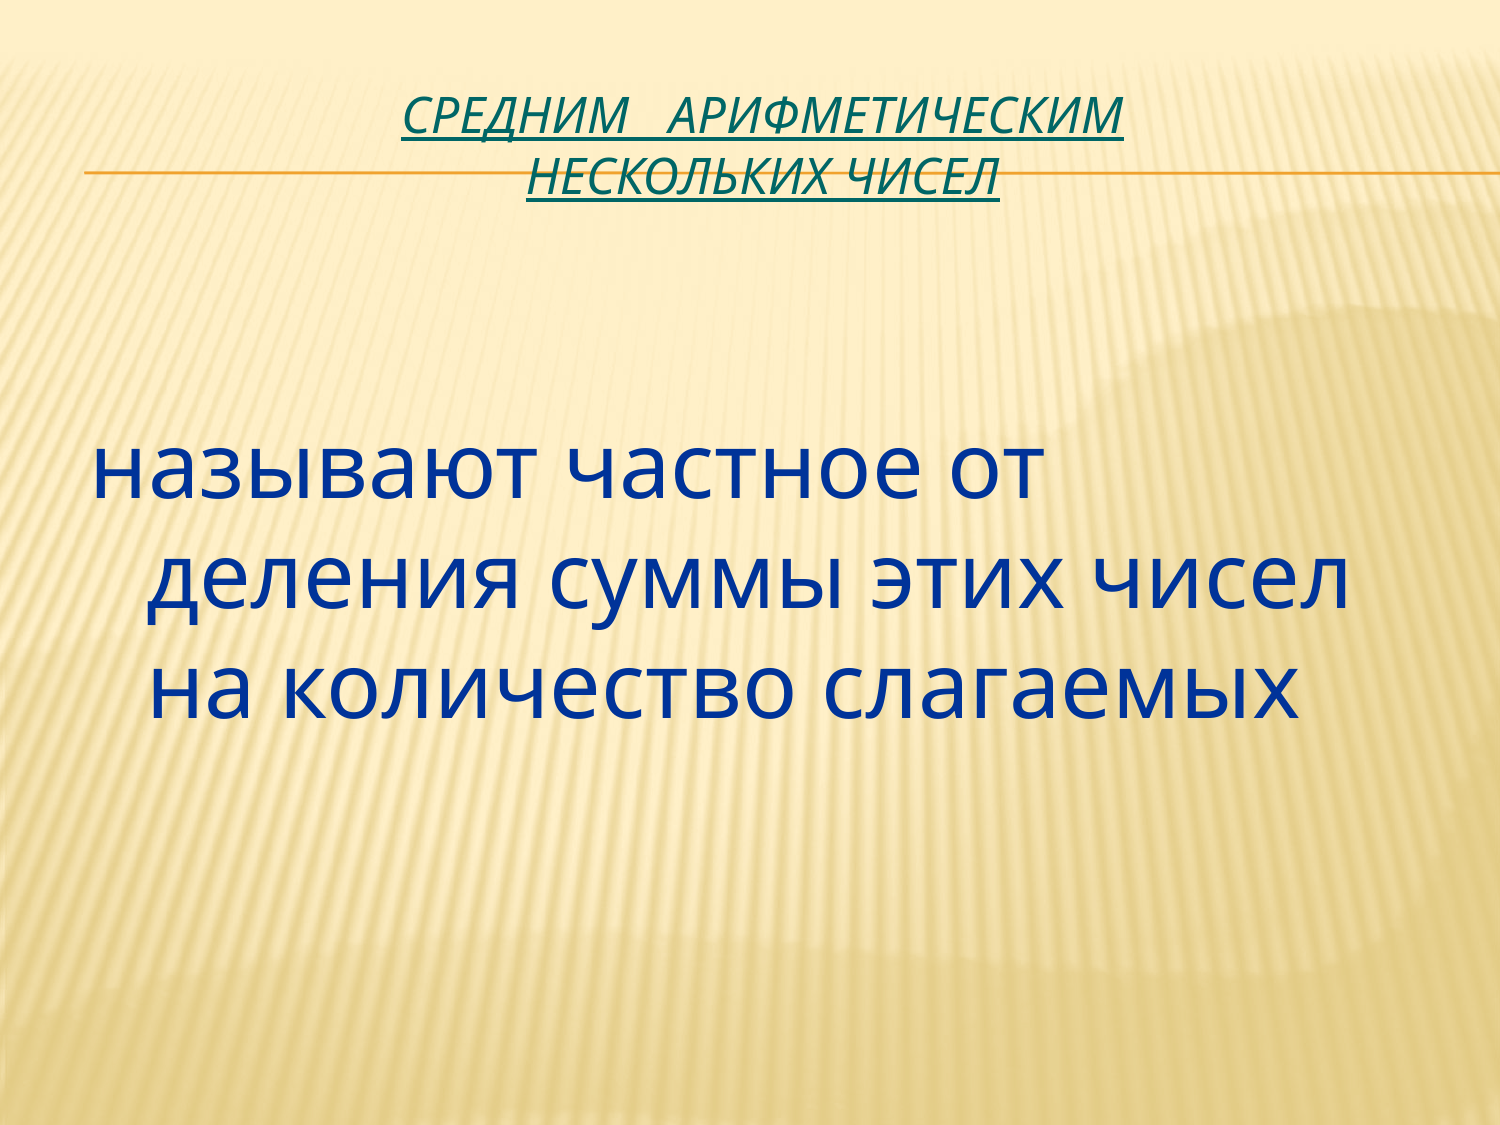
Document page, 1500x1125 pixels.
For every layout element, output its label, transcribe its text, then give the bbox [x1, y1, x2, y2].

title Средним арифметическим нескольких чисел [50, 75, 1475, 213]
list называют частное от деления суммы этих чисел на количество слагаемых [75, 399, 1425, 1006]
